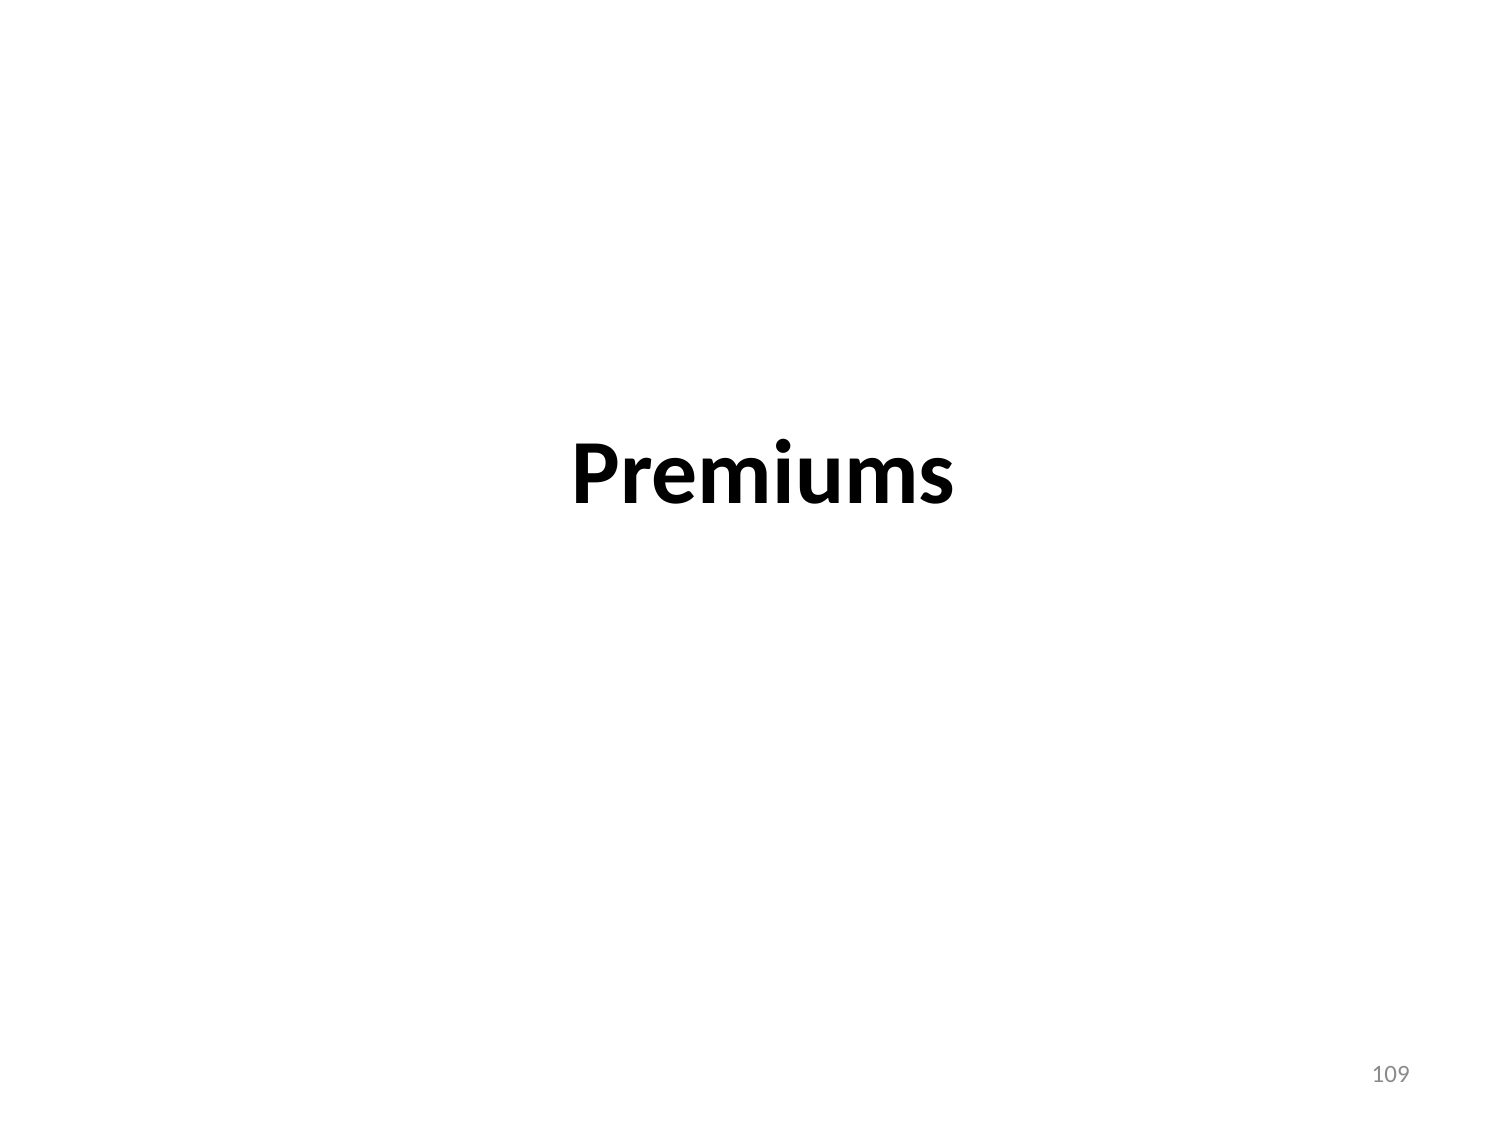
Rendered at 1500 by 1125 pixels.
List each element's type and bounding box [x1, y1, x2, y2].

title [88, 373, 1439, 561]
slide_number [1074, 1042, 1425, 1103]
